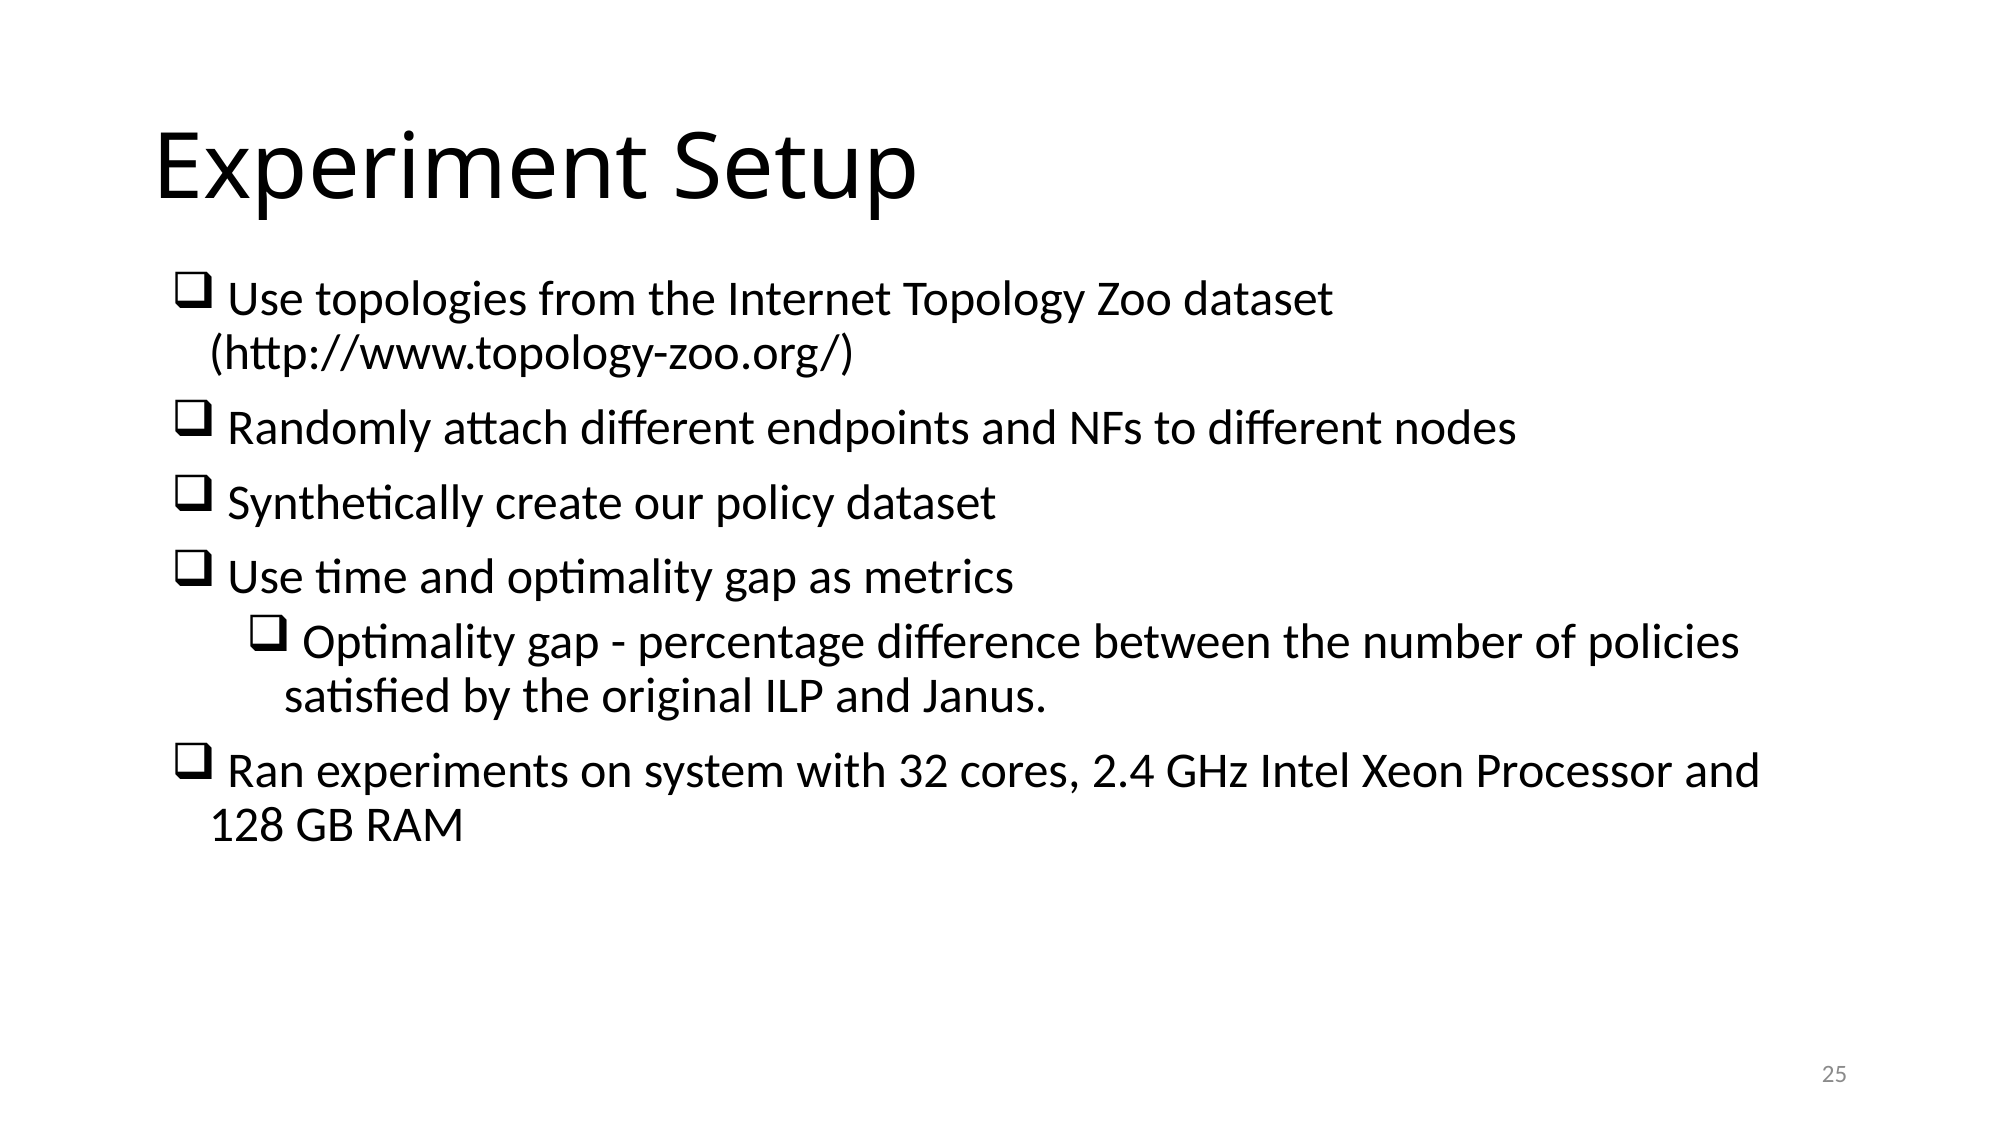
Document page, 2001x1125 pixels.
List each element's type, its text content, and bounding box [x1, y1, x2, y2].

list Use topologies from the Internet Topology Zoo dataset (http://www.topology-zoo.org/) Randomly attach different endpoints and NFs to different nodes Synthetically create our policy dataset Use time and optimality gap as metrics Optimality gap - percentage difference between the number of policies satisfied by the original ILP and Janus. Ran experiments on system with 32 cores, 2.4 GHz Intel Xeon Processor and 128 GB RAM [156, 264, 1809, 1009]
slide_number 25 [1412, 1042, 1863, 1103]
text_box Experiment Setup [137, 59, 1863, 278]
